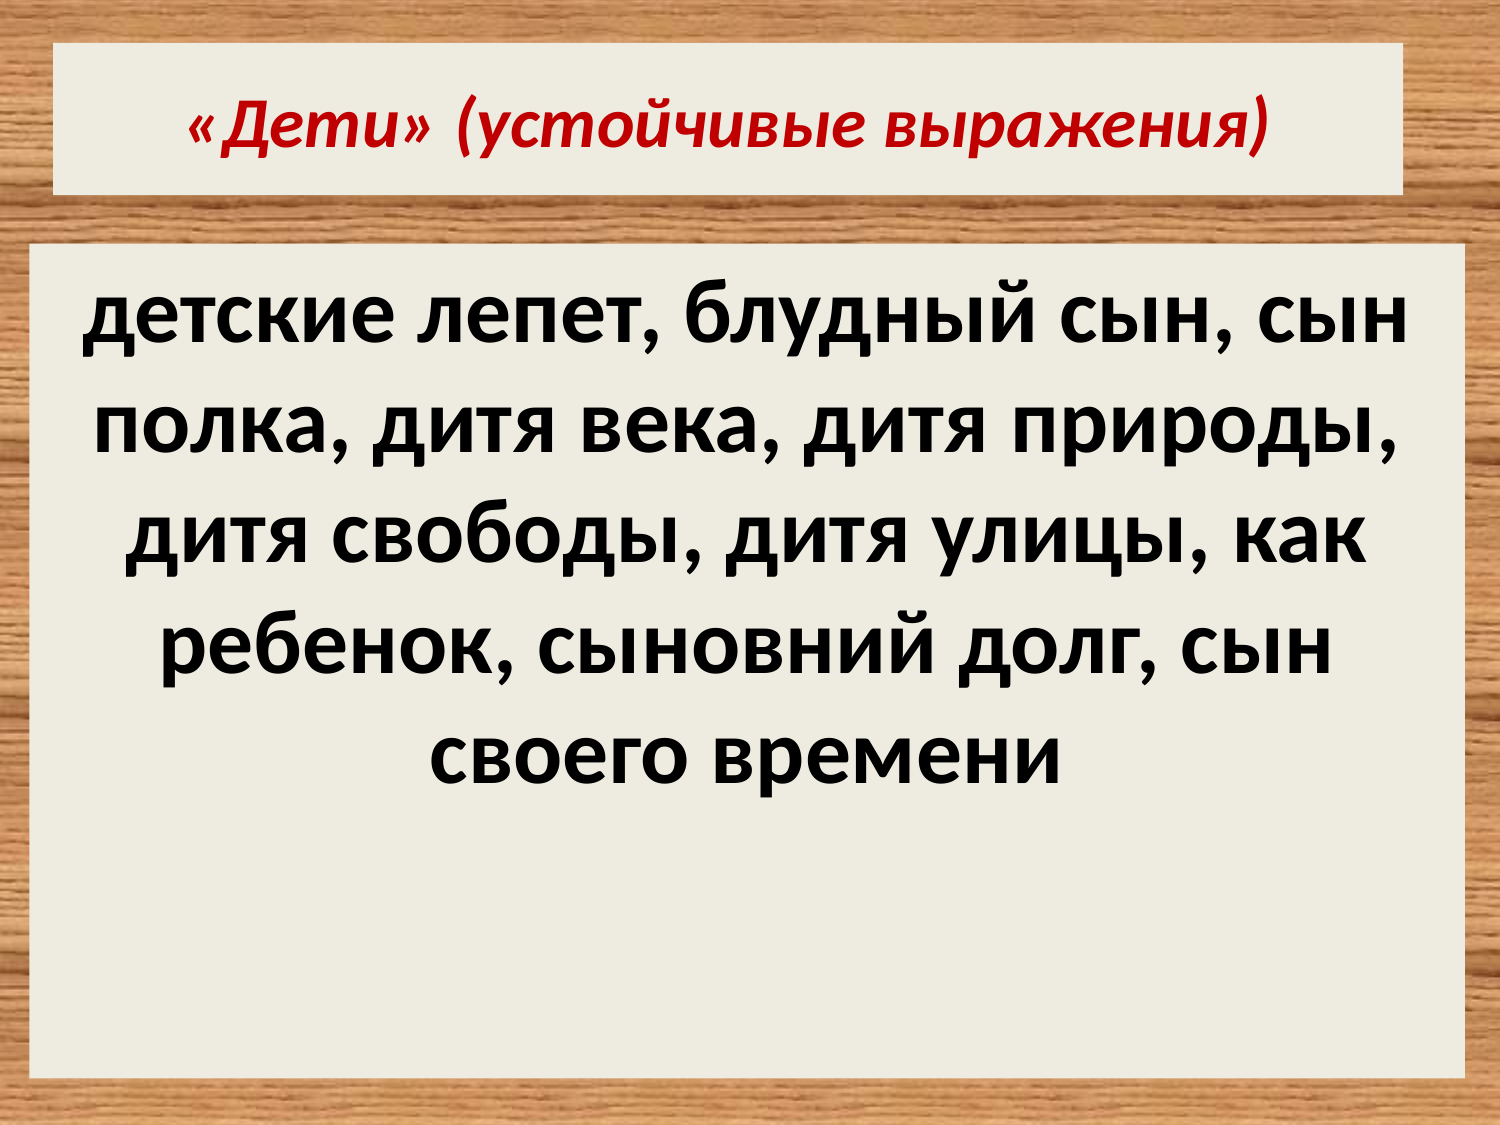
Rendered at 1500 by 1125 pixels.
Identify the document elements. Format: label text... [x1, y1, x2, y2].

list детские лепет, блудный сын, сын полка, дитя века, дитя природы, дитя свободы, дитя улицы, как ребенок, сыновний долг, сын своего времени [29, 243, 1465, 1079]
picture [0, 0, 1500, 1125]
title «Дети» (устойчивые выражения) [53, 42, 1404, 196]
